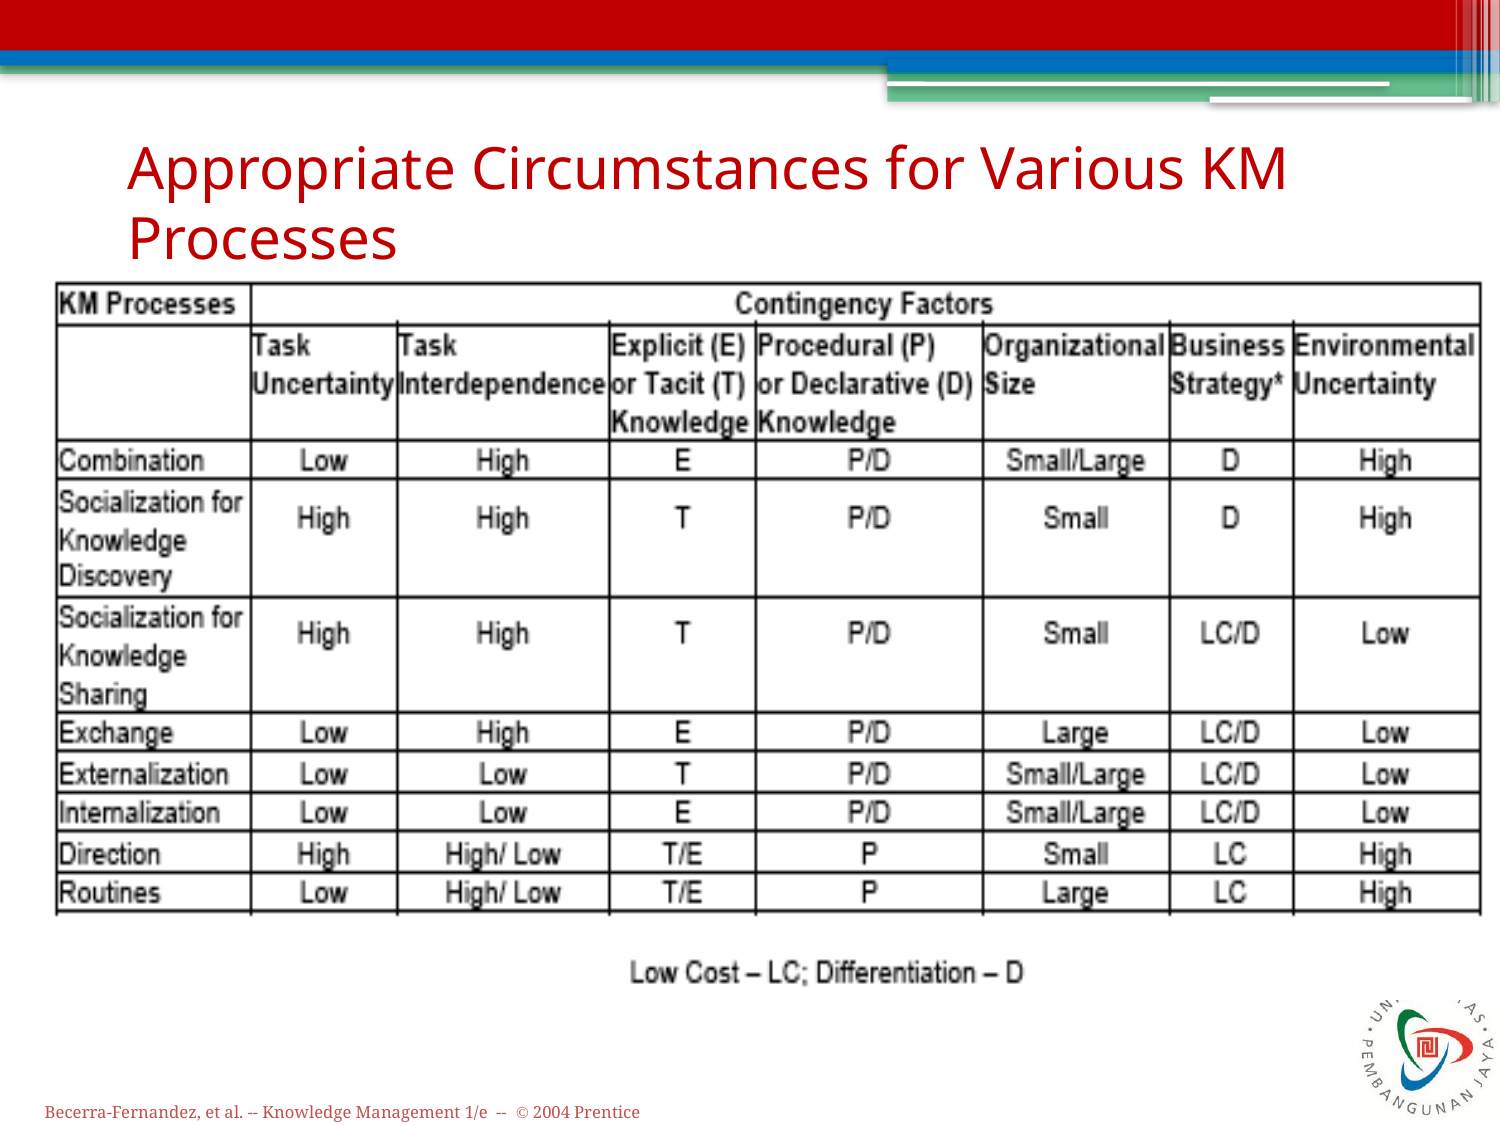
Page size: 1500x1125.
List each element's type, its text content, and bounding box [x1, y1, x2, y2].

picture [41, 266, 1500, 1125]
title Appropriate Circumstances for Various KM Processes [112, 113, 1500, 265]
footer Becerra-Fernandez, et al. -- Knowledge Management 1/e -- © 2004 Prentice Hall [0, 1094, 656, 1125]
